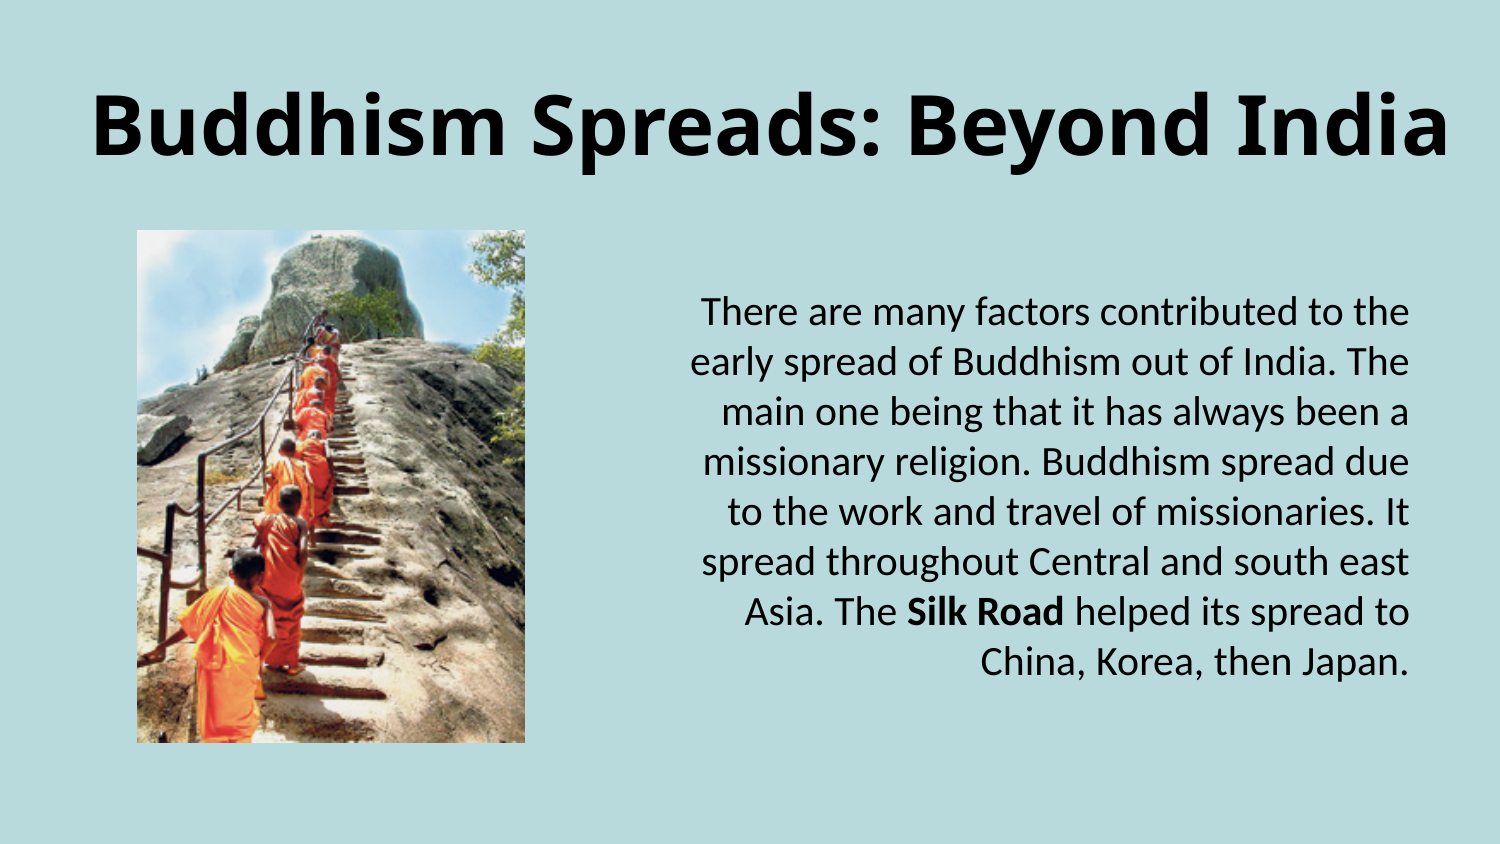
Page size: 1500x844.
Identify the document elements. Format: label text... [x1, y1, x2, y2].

text_box There are many factors contributed to the early spread of Buddhism out of India. The main one being that it has always been a missionary religion. Buddhism spread due to the work and travel of missionaries. It spread throughout Central and south east Asia. The Silk Road helped its spread to China, Korea, then Japan. [674, 276, 1425, 692]
picture [137, 229, 526, 743]
text_box Buddhism Spreads: Beyond India [74, 64, 1500, 172]
